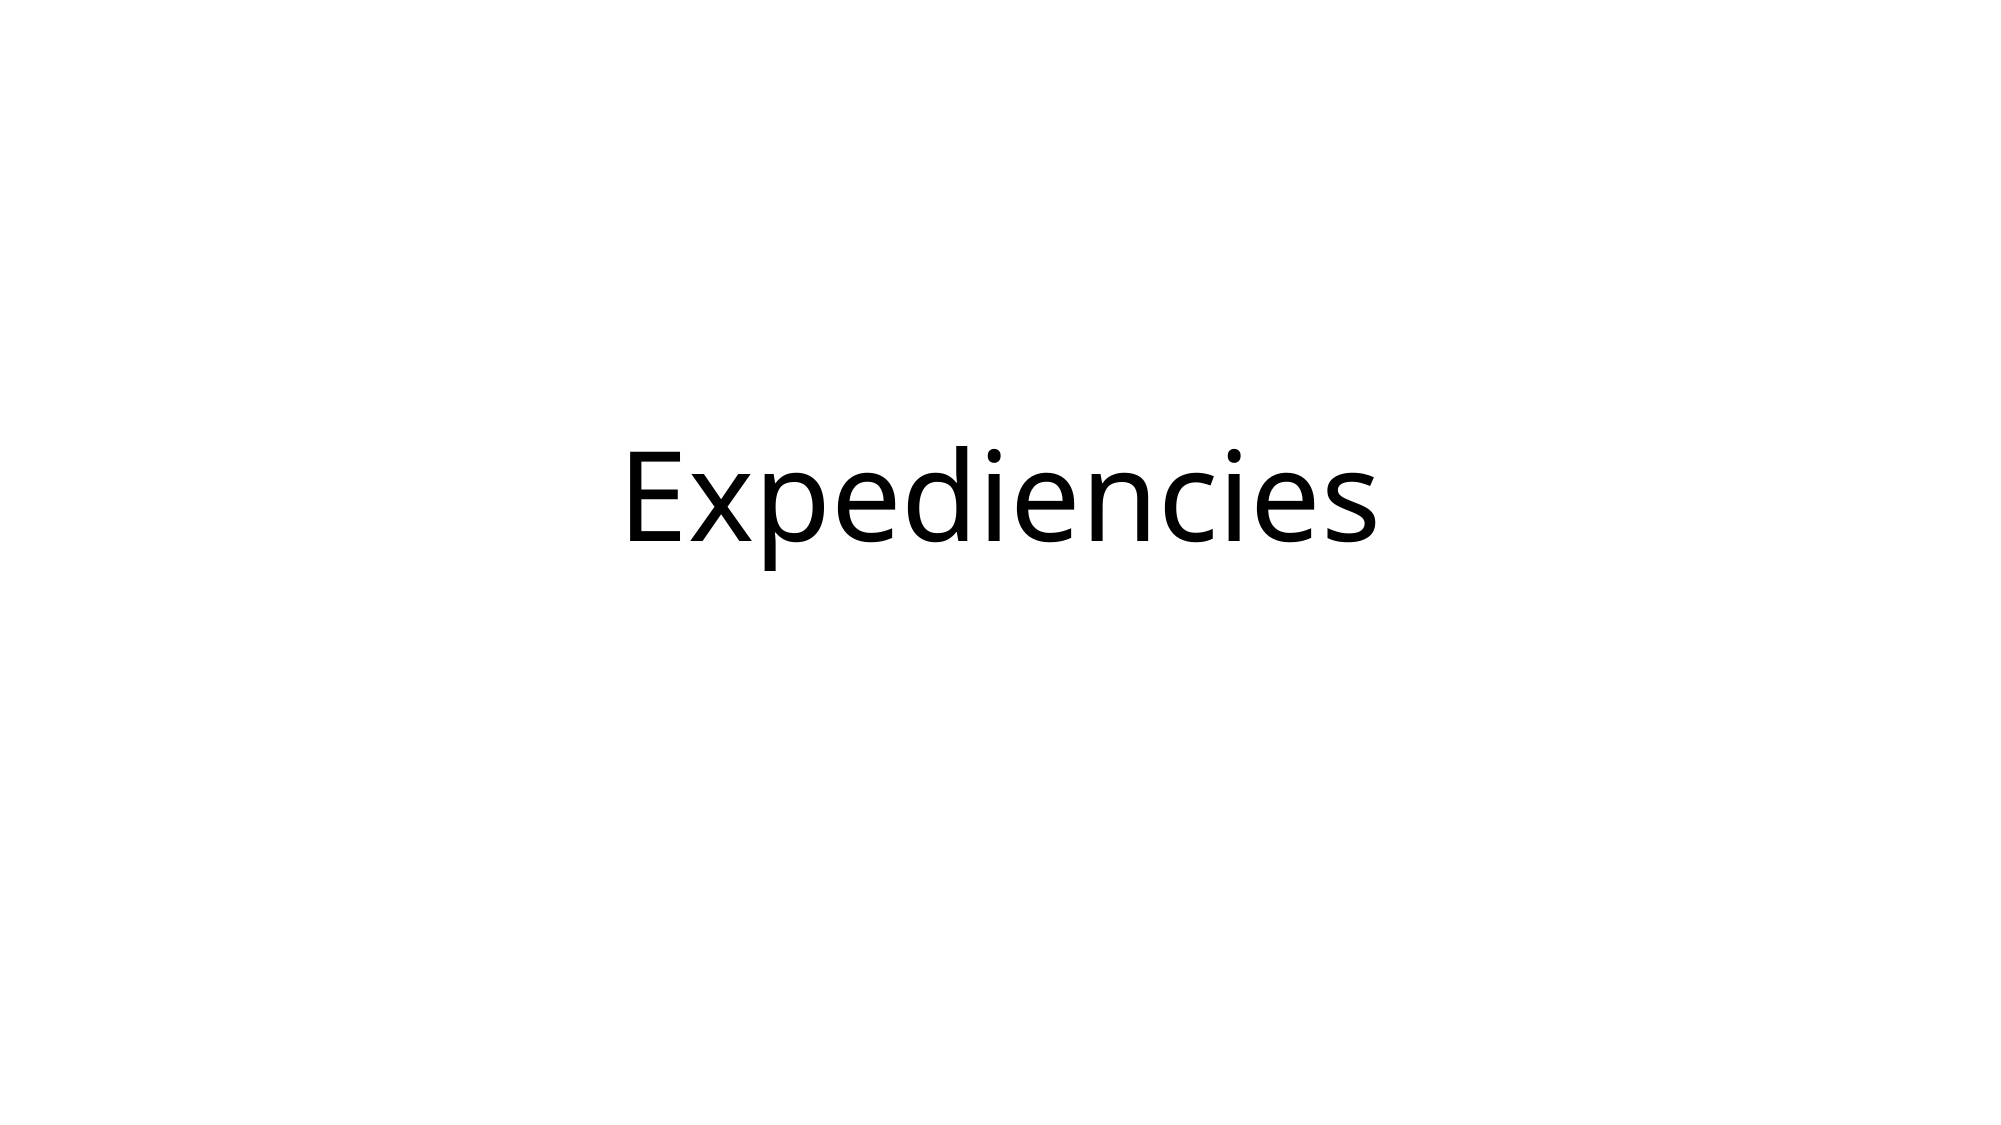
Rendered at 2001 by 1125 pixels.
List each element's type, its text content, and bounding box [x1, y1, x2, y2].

title Expediencies [249, 184, 1750, 576]
